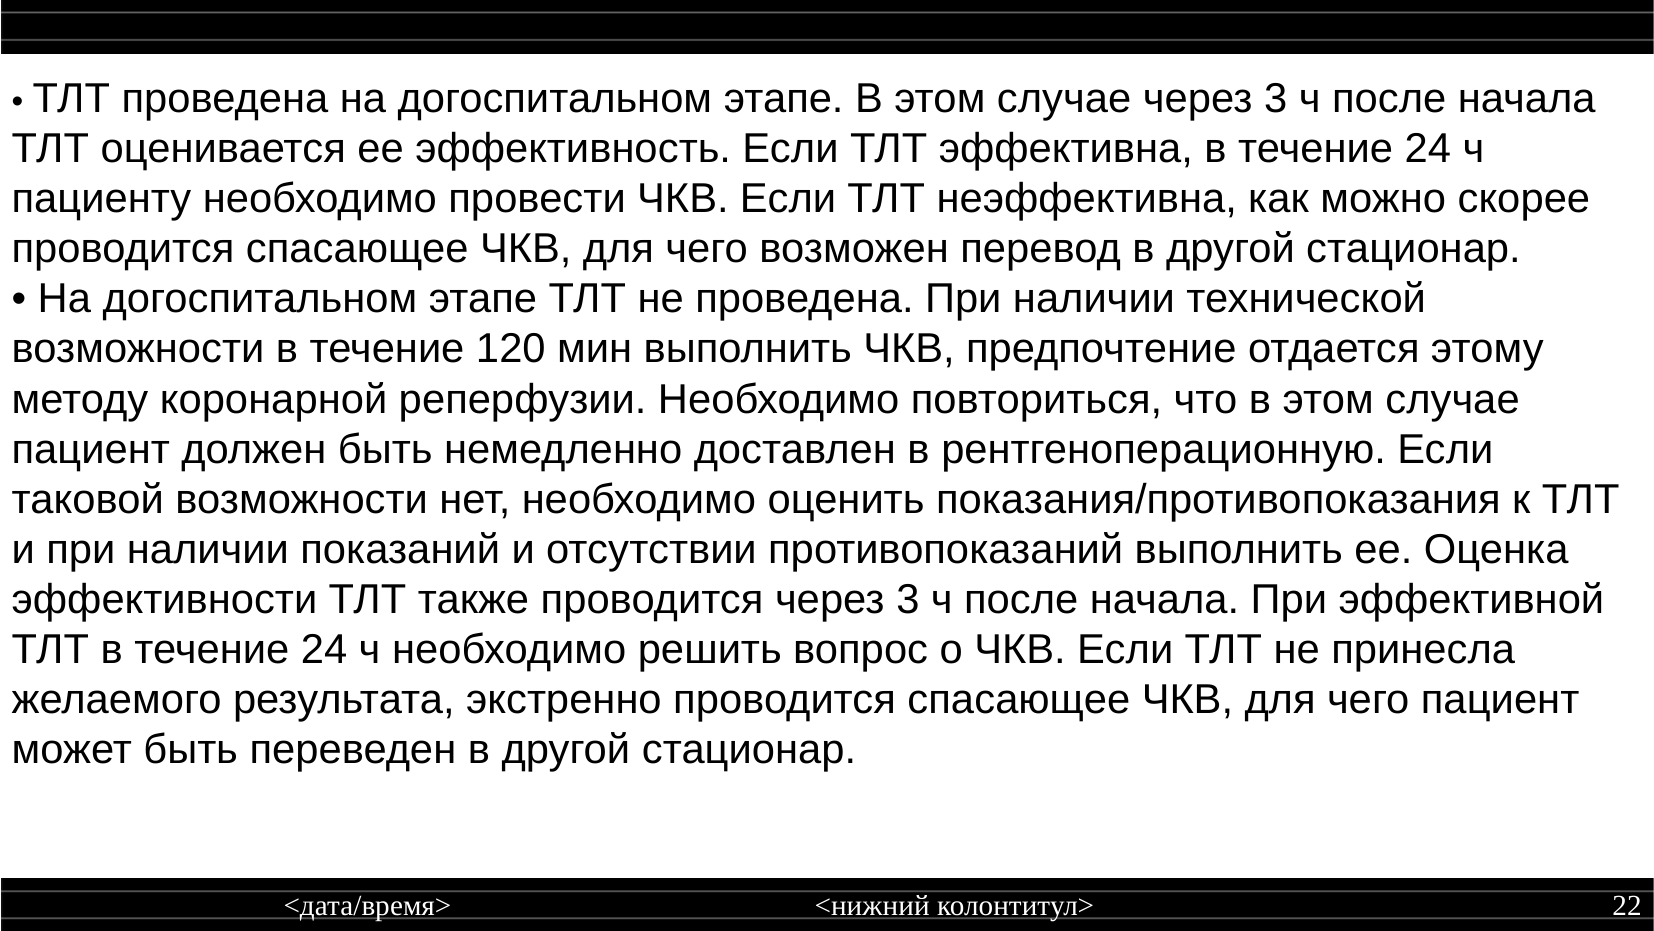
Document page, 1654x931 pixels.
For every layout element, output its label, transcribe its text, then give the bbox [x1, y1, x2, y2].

picture [1, 0, 1654, 54]
picture [1, 878, 1654, 931]
text_box • ТЛТ проведена на догоспитальном этапе. В этом случае через 3 ч после начала ТЛТ оценивается ее эффективность. Если ТЛТ эффективна, в течение 24 ч пациенту необходимо провести ЧКВ. Если ТЛТ неэффективна, как можно скорее проводится спасающее ЧКВ, для чего возможен перевод в другой стационар. • На догоспитальном этапе ТЛТ не проведена. При наличии технической возможности в течение 120 мин выполнить ЧКВ, предпочтение отдается этому методу коронарной реперфузии. Необходимо повториться, что в этом случае пациент должен быть немедленно доставлен в рентгеноперационную. Если таковой возможности нет, необходимо оценить показания/противопоказания к ТЛТ и при наличии показаний и отсутствии противопоказаний выполнить ее. Оценка эффективности ТЛТ также проводится через 3 ч после начала. При эффективной ТЛТ в течение 24 ч необходимо решить вопрос о ЧКВ. Если ТЛТ не принесла желаемого результата, экстренно проводится спасающее ЧКВ, для чего пациент может быть переведен в другой стационар. [11, 70, 1642, 863]
